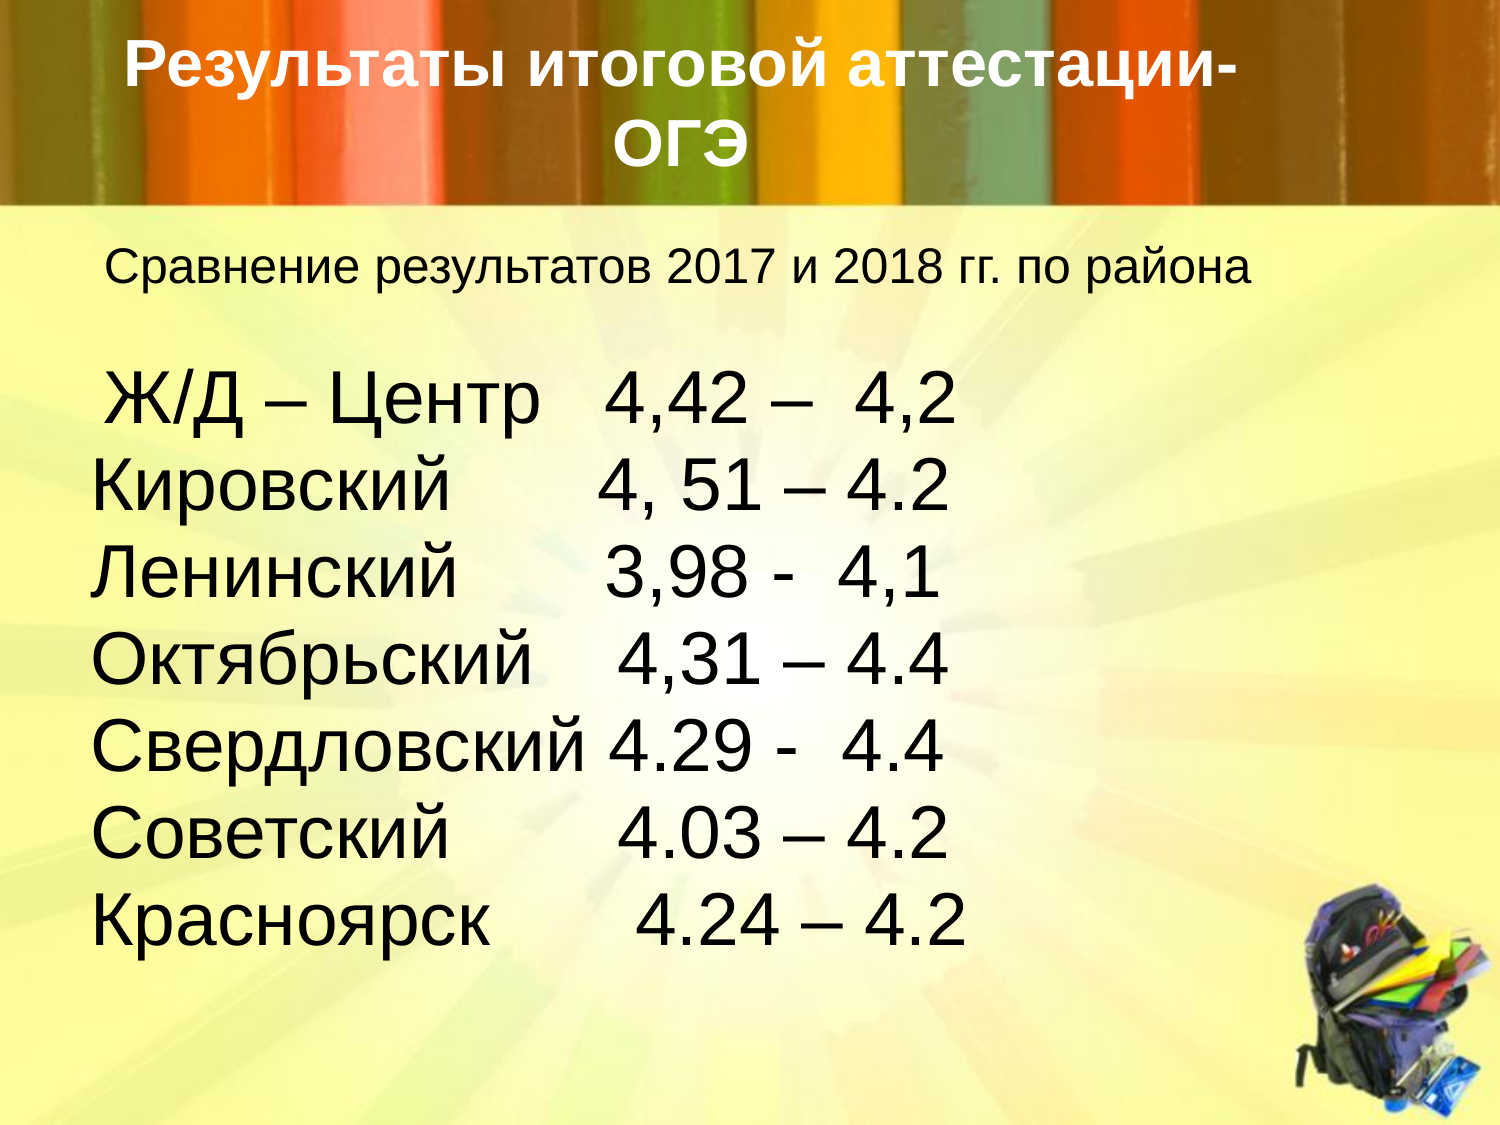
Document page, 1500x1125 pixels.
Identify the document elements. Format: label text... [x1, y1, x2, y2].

list Сравнение результатов 2017 и 2018 гг. по района Ж/Д – Центр 4,42 – 4,2 Кировский 4, 51 – 4.2 Ленинский 3,98 - 4,1 Октябрьский 4,31 – 4.4 Свердловский 4.29 - 4.4 Советский 4.03 – 4.2 Красноярск 4.24 – 4.2 [75, 237, 1288, 1025]
picture [0, 0, 1500, 1125]
title Результаты итоговой аттестации-ОГЭ [75, 12, 1288, 188]
